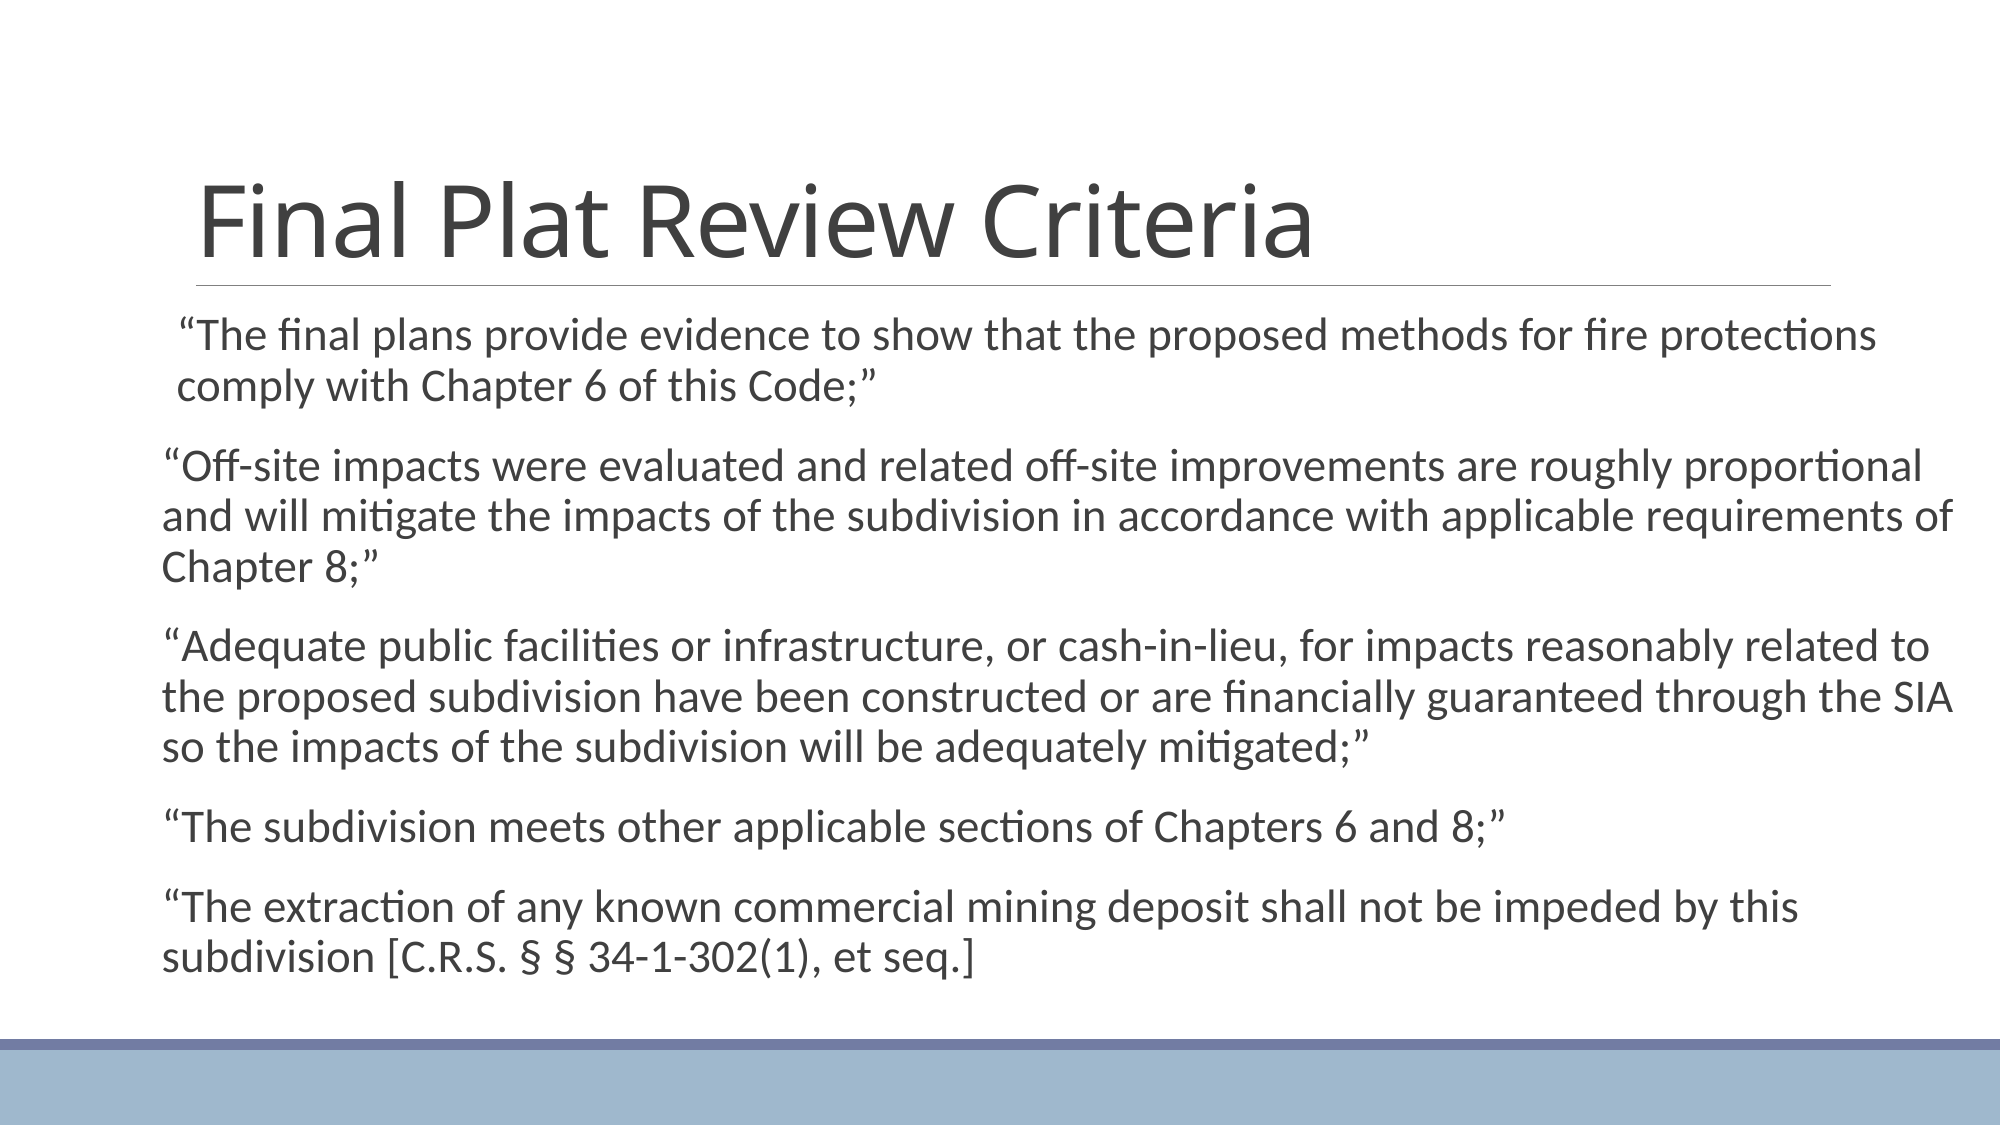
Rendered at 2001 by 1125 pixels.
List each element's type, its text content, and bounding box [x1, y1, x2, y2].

list “The final plans provide evidence to show that the proposed methods for fire protections comply with Chapter 6 of this Code;” “Off-site impacts were evaluated and related off-site improvements are roughly proportional and will mitigate the impacts of the subdivision in accordance with applicable requirements of Chapter 8;” “Adequate public facilities or infrastructure, or cash-in-lieu, for impacts reasonably related to the proposed subdivision have been constructed or are financially guaranteed through the SIA so the impacts of the subdivision will be adequately mitigated;” “The subdivision meets other applicable sections of Chapters 6 and 8;” “The extraction of any known commercial mining deposit shall not be impeded by this subdivision [C.R.S. § § 34-1-302(1), et seq.] [161, 302, 1984, 1029]
title Final Plat Review Criteria [180, 47, 1830, 285]
